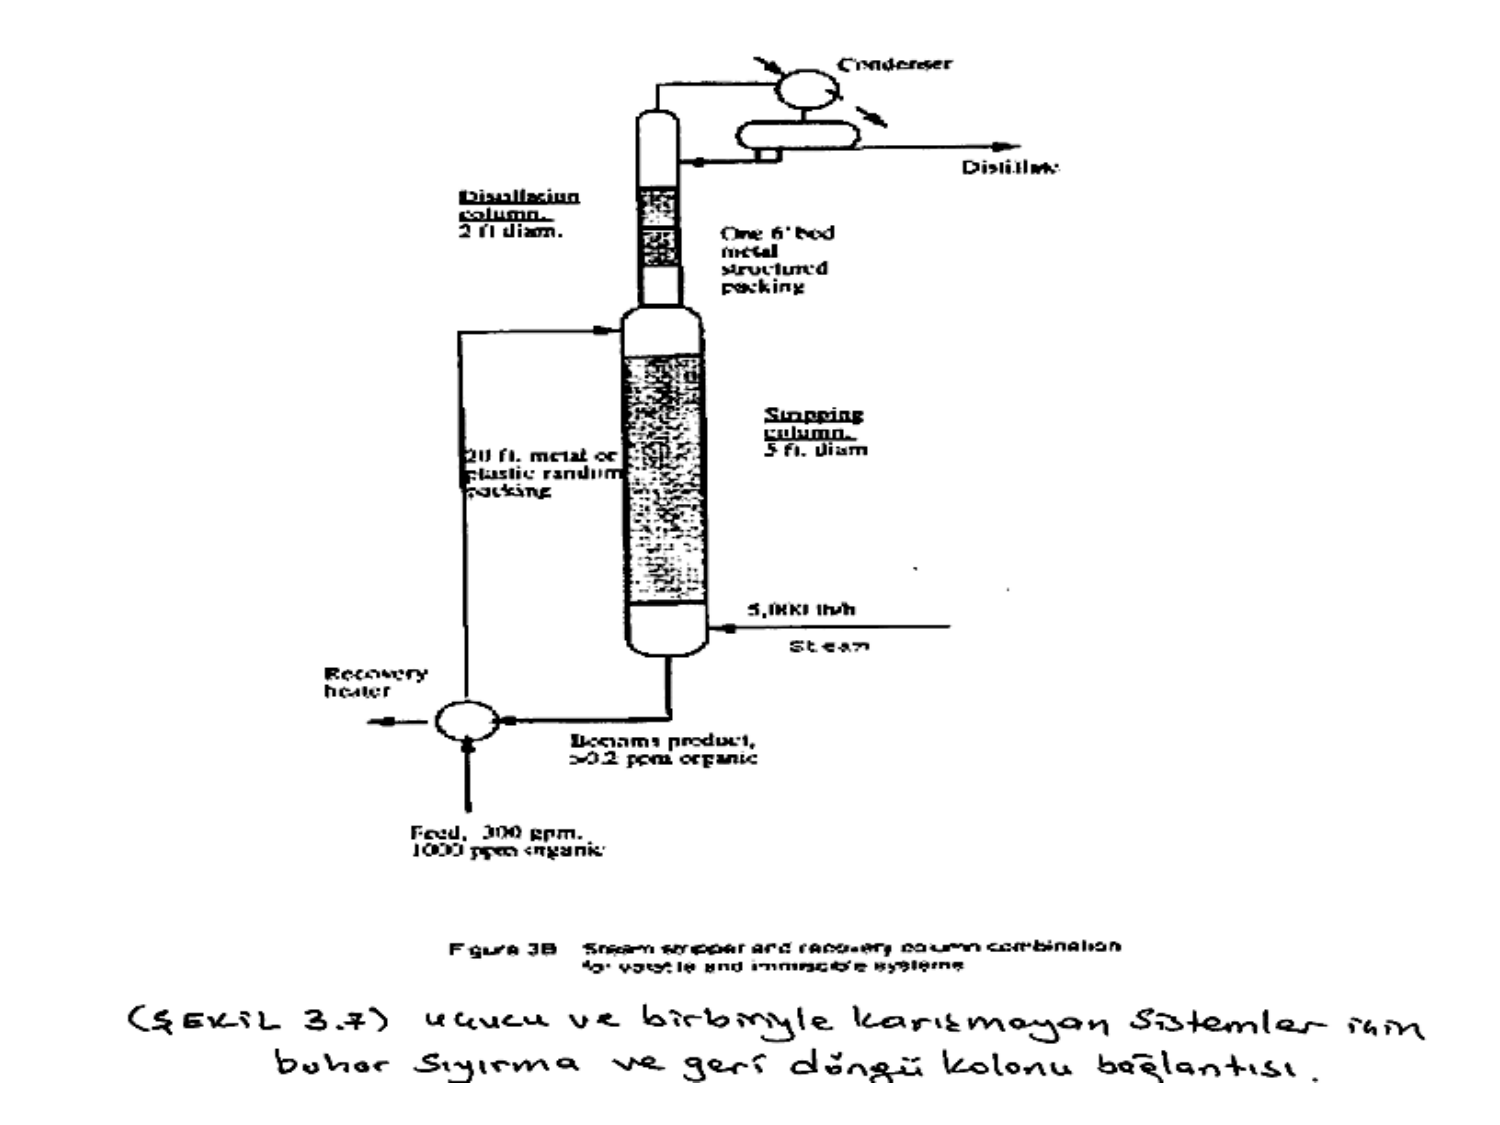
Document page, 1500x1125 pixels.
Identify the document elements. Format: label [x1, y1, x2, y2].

picture [112, 42, 1447, 1083]
